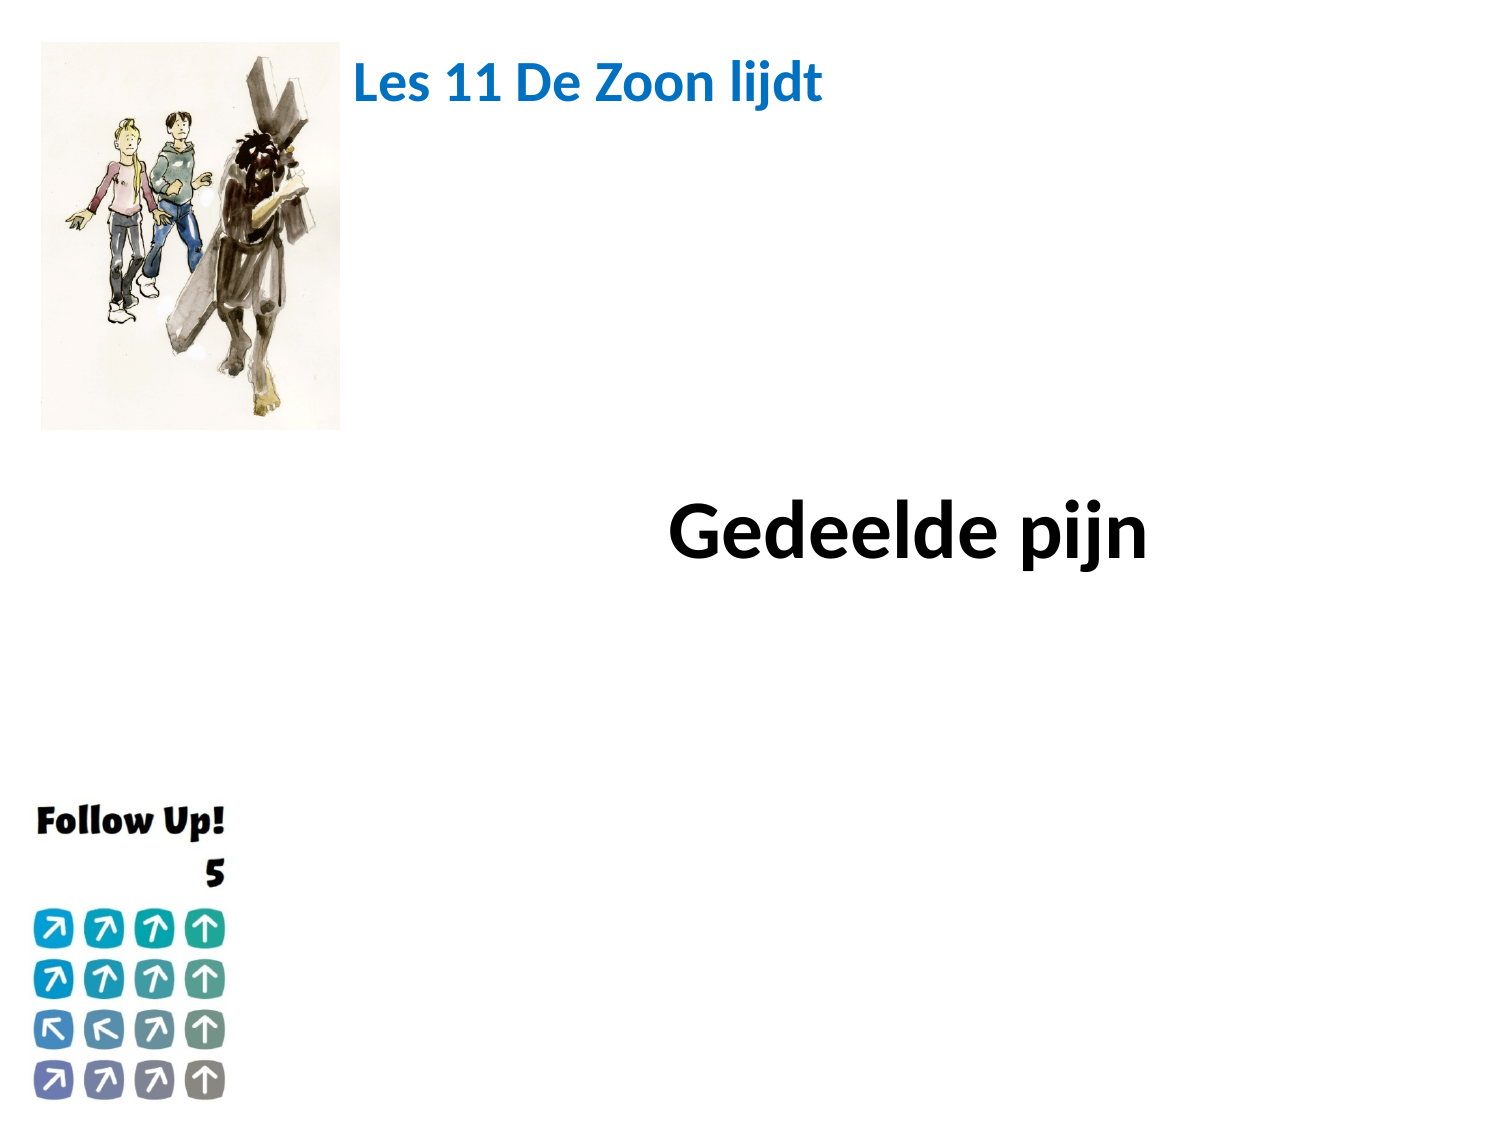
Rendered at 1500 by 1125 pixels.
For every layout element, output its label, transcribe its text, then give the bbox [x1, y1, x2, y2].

text_box Les 11 De Zoon lijdt [289, 30, 839, 126]
text_box Gedeelde pijn [537, 468, 1282, 583]
picture [40, 42, 341, 430]
picture [29, 797, 231, 1106]
